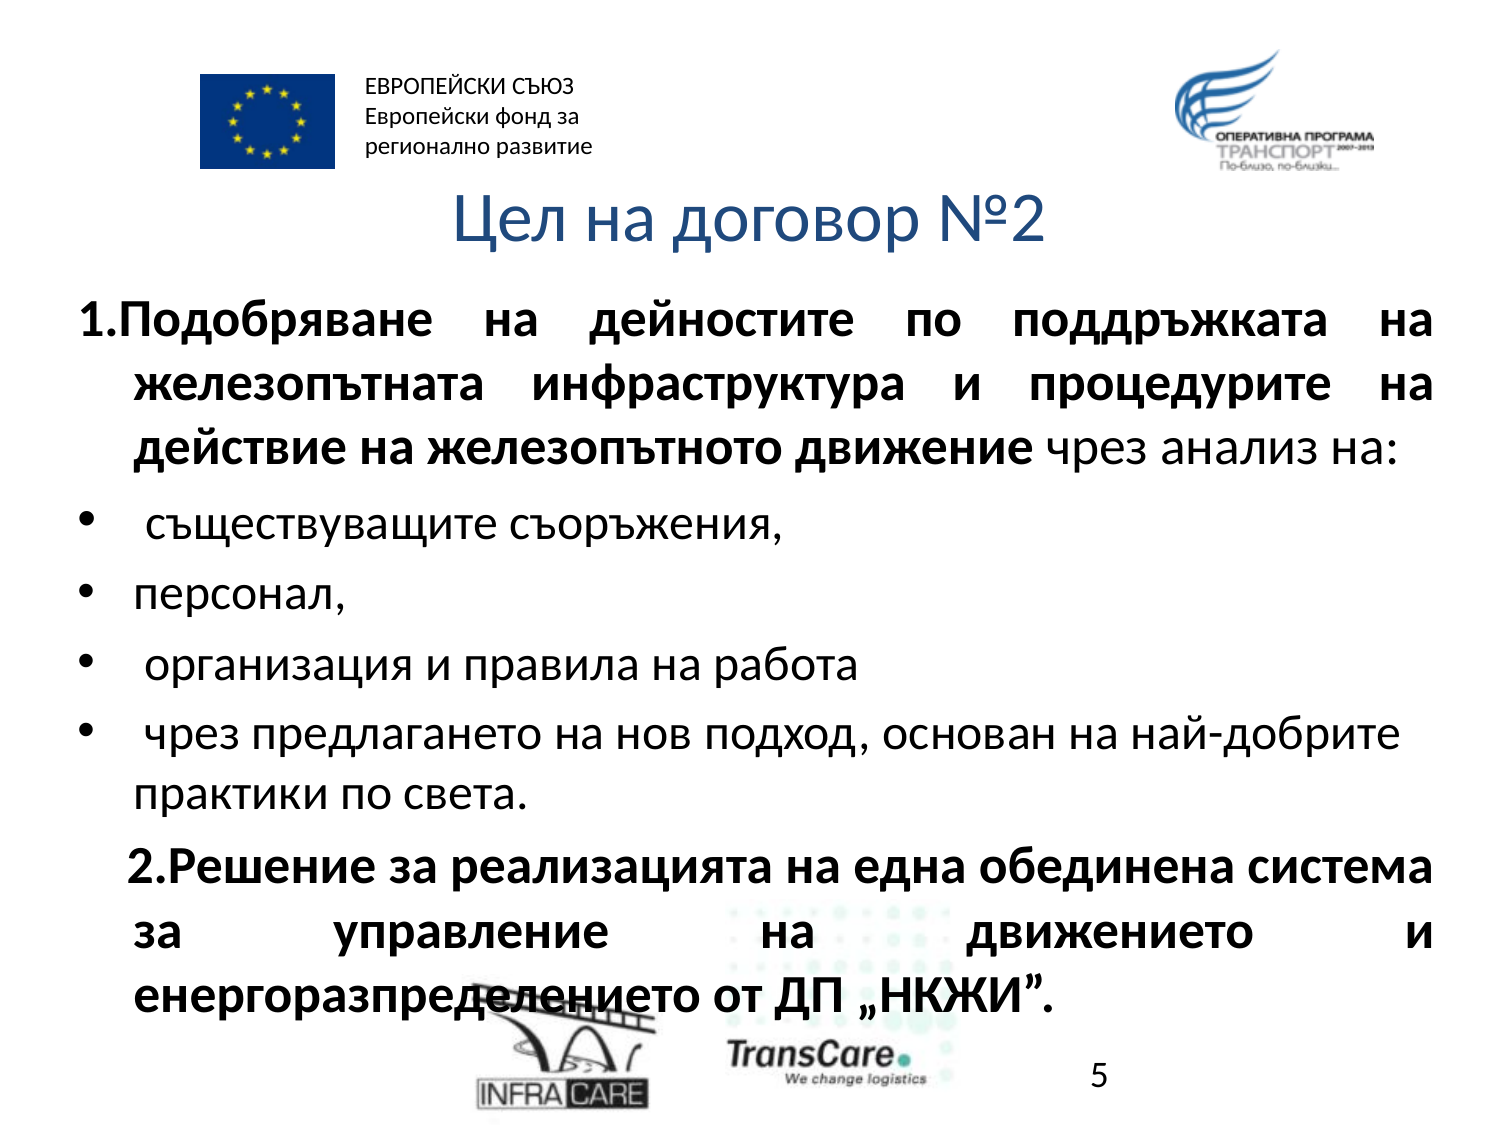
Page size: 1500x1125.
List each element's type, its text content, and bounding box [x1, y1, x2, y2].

picture [725, 1038, 961, 1093]
title Цел на договор №2 [75, 162, 1425, 275]
list 1.Подобряване на дейностите по поддръжката на железопътната инфраструктура и процедурите на действие на железопътното движение чрез анализ на: съществуващите съоръжения, персонал, организация и правила на работа чрез предлагането на нов подход, основан на най-добрите практики по света. 2.Решение за реализацията на една обединена система за управление на движението и енергоразпределението от ДП „НКЖИ”. [62, 275, 1450, 1038]
picture [1175, 49, 1374, 162]
picture [200, 74, 335, 162]
picture [437, 1038, 707, 1125]
